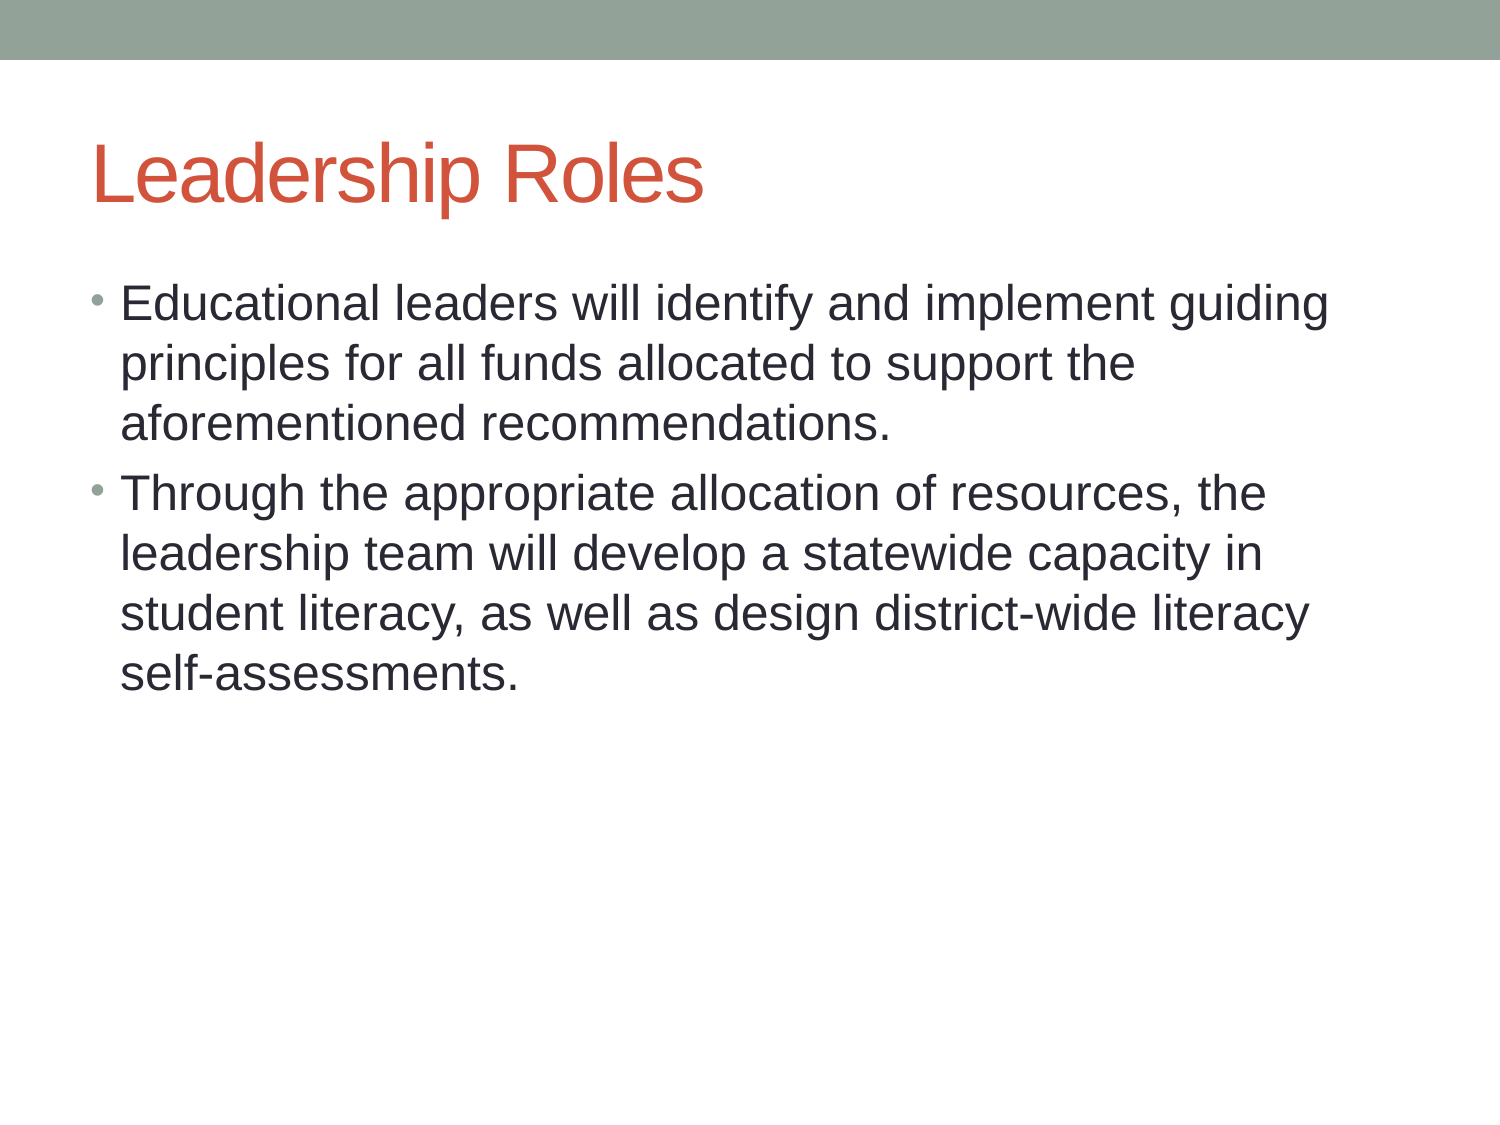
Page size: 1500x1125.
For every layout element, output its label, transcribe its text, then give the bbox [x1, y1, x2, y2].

list Educational leaders will identify and implement guiding principles for all funds allocated to support the aforementioned recommendations. Through the appropriate allocation of resources, the leadership team will develop a statewide capacity in student literacy, as well as design district-wide literacy self-assessments. [75, 262, 1425, 1063]
title Leadership Roles [75, 87, 1425, 250]
